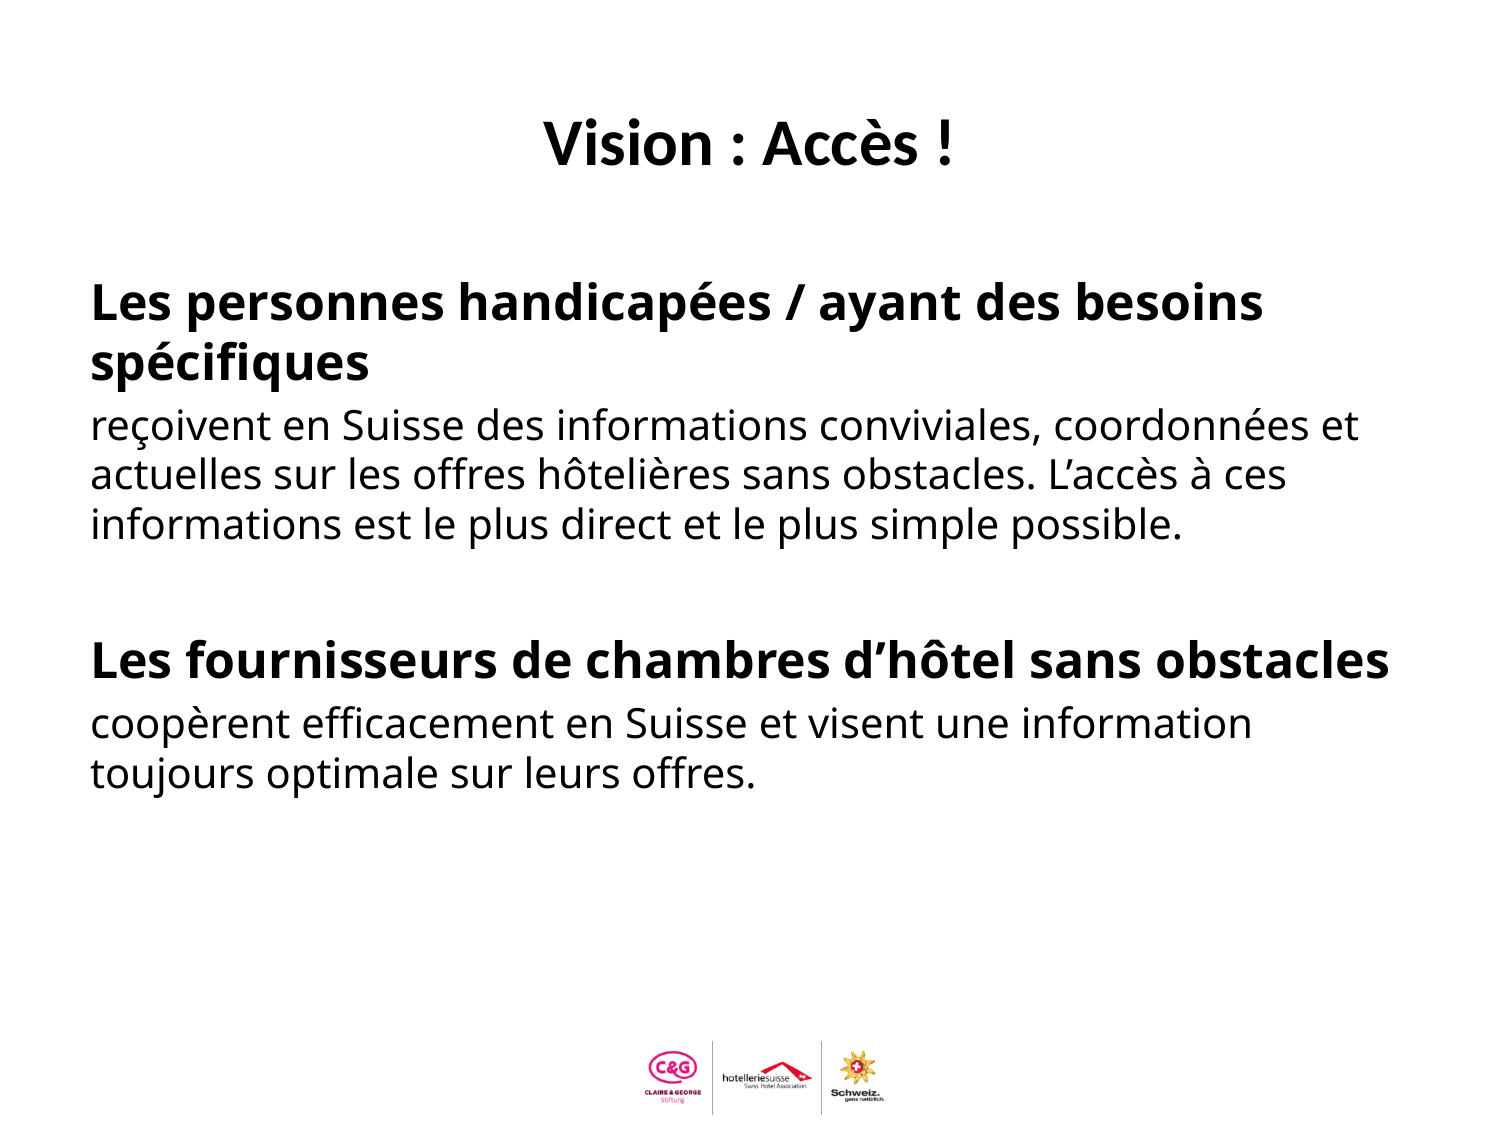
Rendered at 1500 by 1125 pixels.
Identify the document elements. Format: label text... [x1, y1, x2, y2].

picture [634, 1029, 896, 1125]
list Les personnes handicapées / ayant des besoins spécifiques reçoivent en Suisse des informations conviviales, coordonnées et actuelles sur les offres hôtelières sans obstacles. L’accès à ces informations est le plus direct et le plus simple possible. Les fournisseurs de chambres d’hôtel sans obstacles coopèrent efficacement en Suisse et visent une information toujours optimale sur leurs offres. [75, 262, 1425, 1005]
title Vision : Accès ! [75, 45, 1425, 233]
